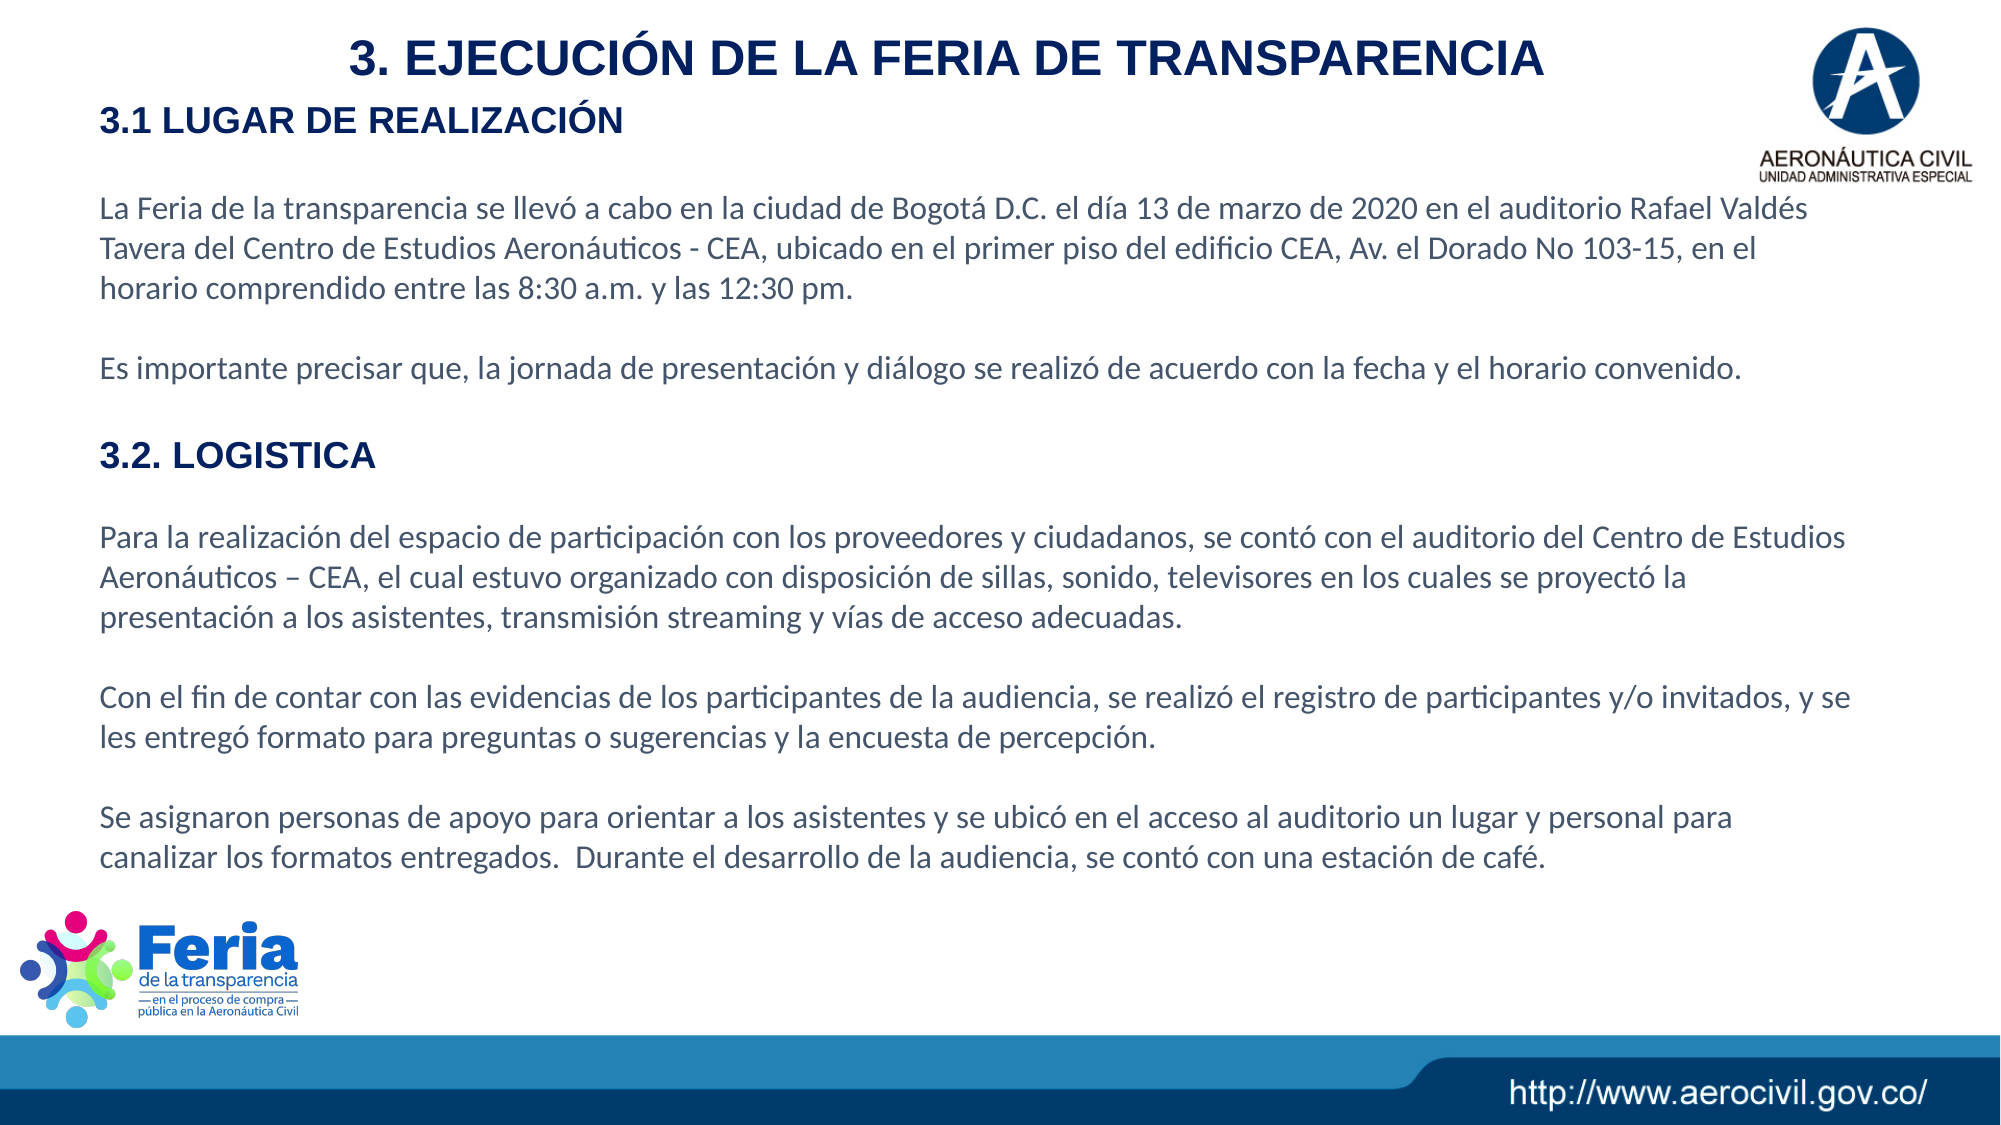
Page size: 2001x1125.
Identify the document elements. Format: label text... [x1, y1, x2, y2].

title 3. EJECUCIÓN DE LA FERIA DE TRANSPARENCIA [84, 5, 1810, 88]
text_box 3.1 LUGAR DE REALIZACIÓN La Feria de la transparencia se llevó a cabo en la ciudad de Bogotá D.C. el día 13 de marzo de 2020 en el auditorio Rafael Valdés Tavera del Centro de Estudios Aeronáuticos - CEA, ubicado en el primer piso del edificio CEA, Av. el Dorado No 103-15, en el horario comprendido entre las 8:30 a.m. y las 12:30 pm. Es importante precisar que, la jornada de presentación y diálogo se realizó de acuerdo con la fecha y el horario convenido. 3.2. LOGISTICA Para la realización del espacio de participación con los proveedores y ciudadanos, se contó con el auditorio del Centro de Estudios Aeronáuticos – CEA, el cual estuvo organizado con disposición de sillas, sonido, televisores en los cuales se proyectó la presentación a los asistentes, transmisión streaming y vías de acceso adecuadas. Con el fin de contar con las evidencias de los participantes de la audiencia, se realizó el registro de participantes y/o invitados, y se les entregó formato para preguntas o sugerencias y la encuesta de percepción. Se asignaron personas de apoyo para orientar a los asistentes y se ubicó en el acceso al auditorio un lugar y personal para canalizar los formatos entregados. Durante el desarrollo de la audiencia, se contó con una estación de café. [84, 88, 1870, 883]
picture [0, 0, 2001, 1125]
